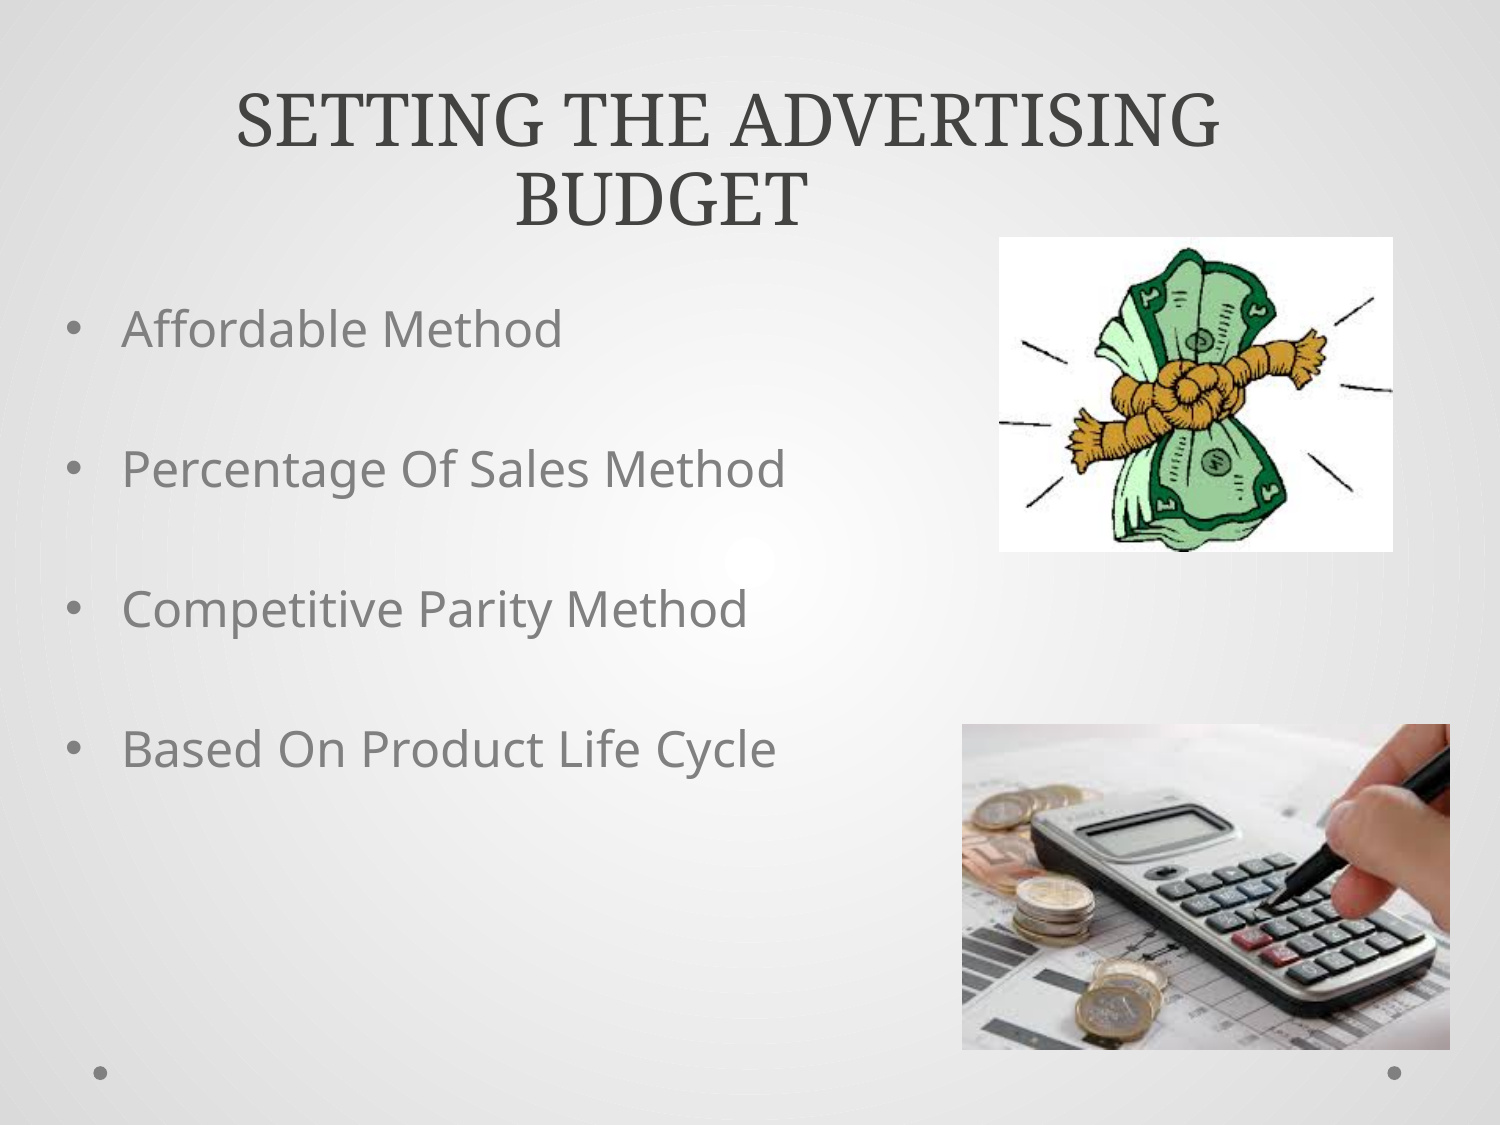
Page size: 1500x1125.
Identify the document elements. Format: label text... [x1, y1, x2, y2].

picture [999, 237, 1393, 552]
picture [962, 724, 1451, 1050]
list Affordable Method Percentage Of Sales Method Competitive Parity Method Based On Product Life Cycle [50, 149, 1393, 837]
title SETTING THE ADVERTISING BUDGET [0, 75, 1343, 248]
